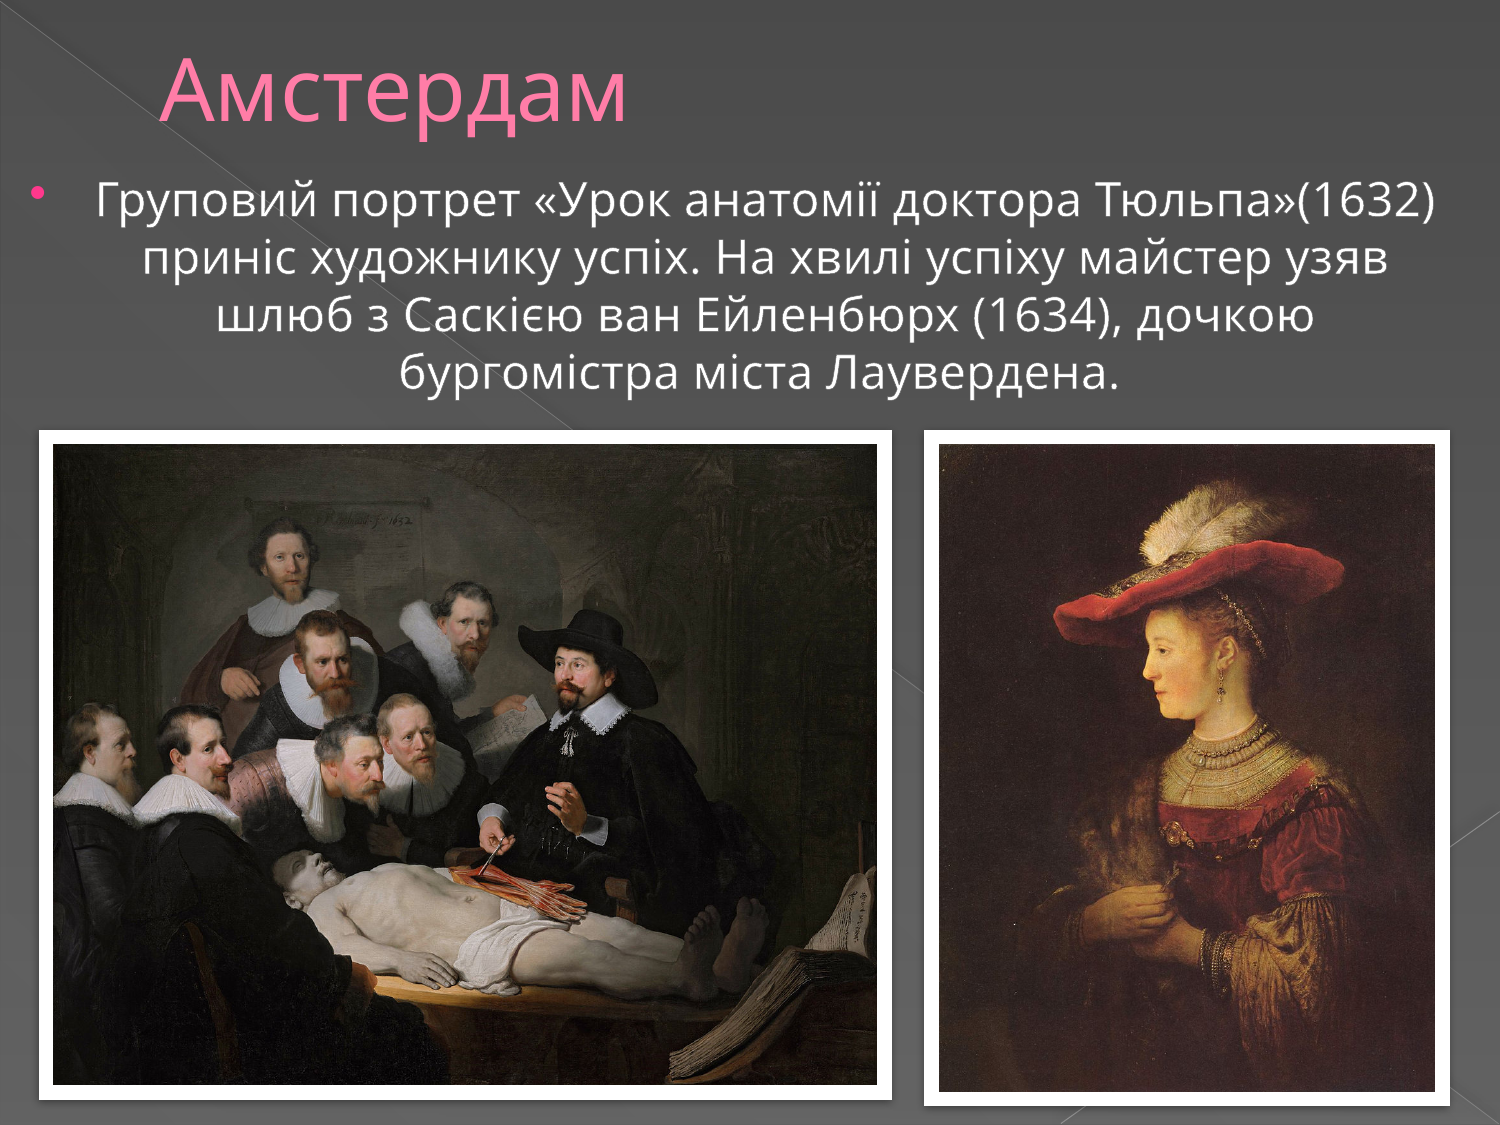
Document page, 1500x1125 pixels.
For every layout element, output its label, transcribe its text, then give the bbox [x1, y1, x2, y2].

picture [938, 444, 1436, 1093]
list Груповий портрет «Урок анатомії доктора Тюльпа»(1632) приніс художнику успіх. На хвилі успіху майстер узяв шлюб з Саскією ван Ейленбюрх (1634), дочкою бургомістра міста Лаувердена. [0, 160, 1459, 433]
picture [52, 444, 878, 1086]
title Амстердам [64, 0, 1415, 160]
